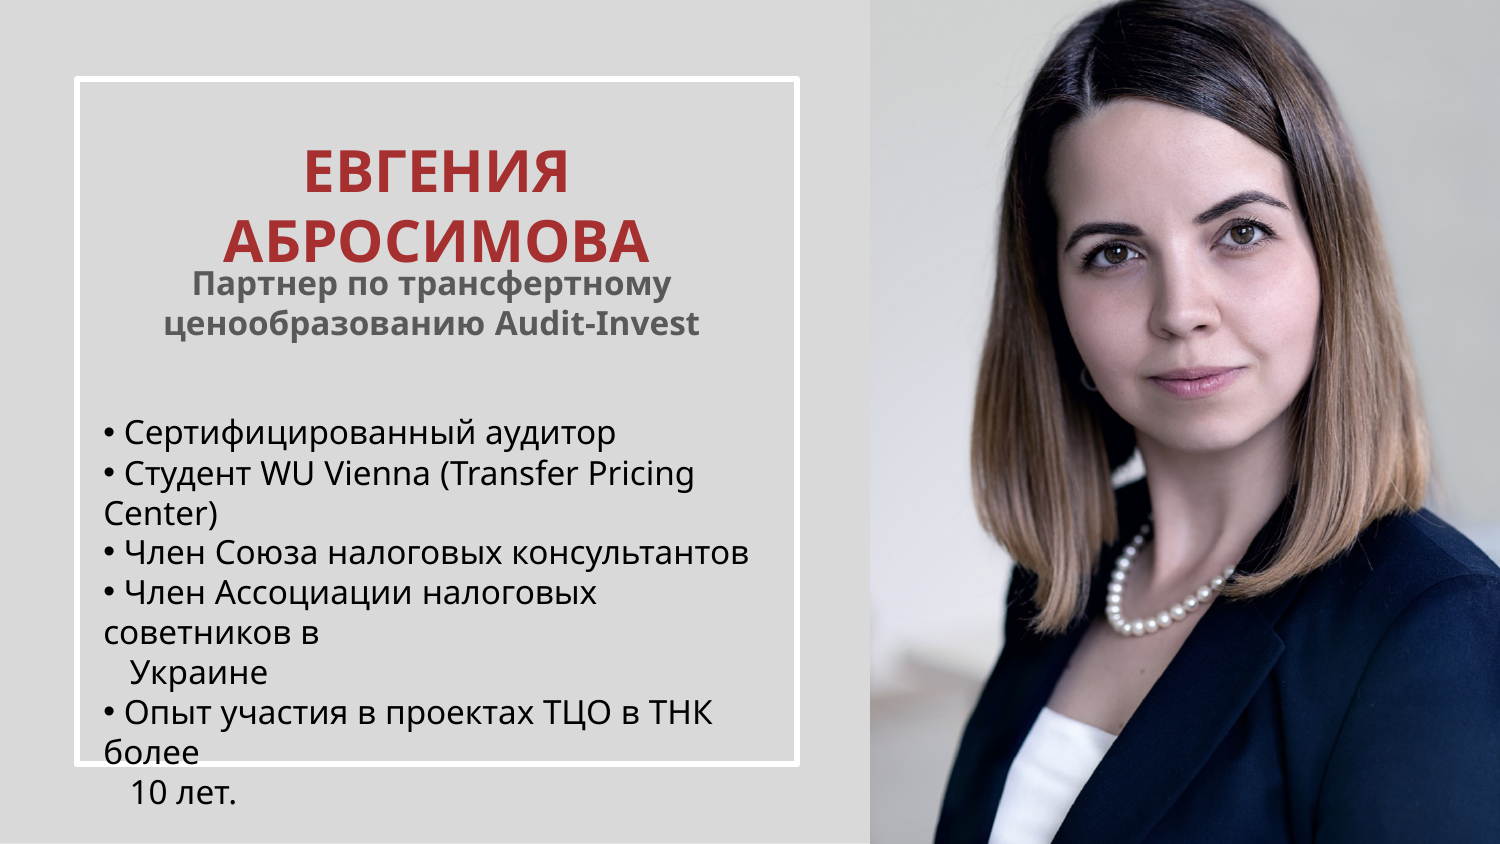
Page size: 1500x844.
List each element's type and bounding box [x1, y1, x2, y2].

text_box [76, 79, 798, 765]
picture [870, 0, 1500, 844]
